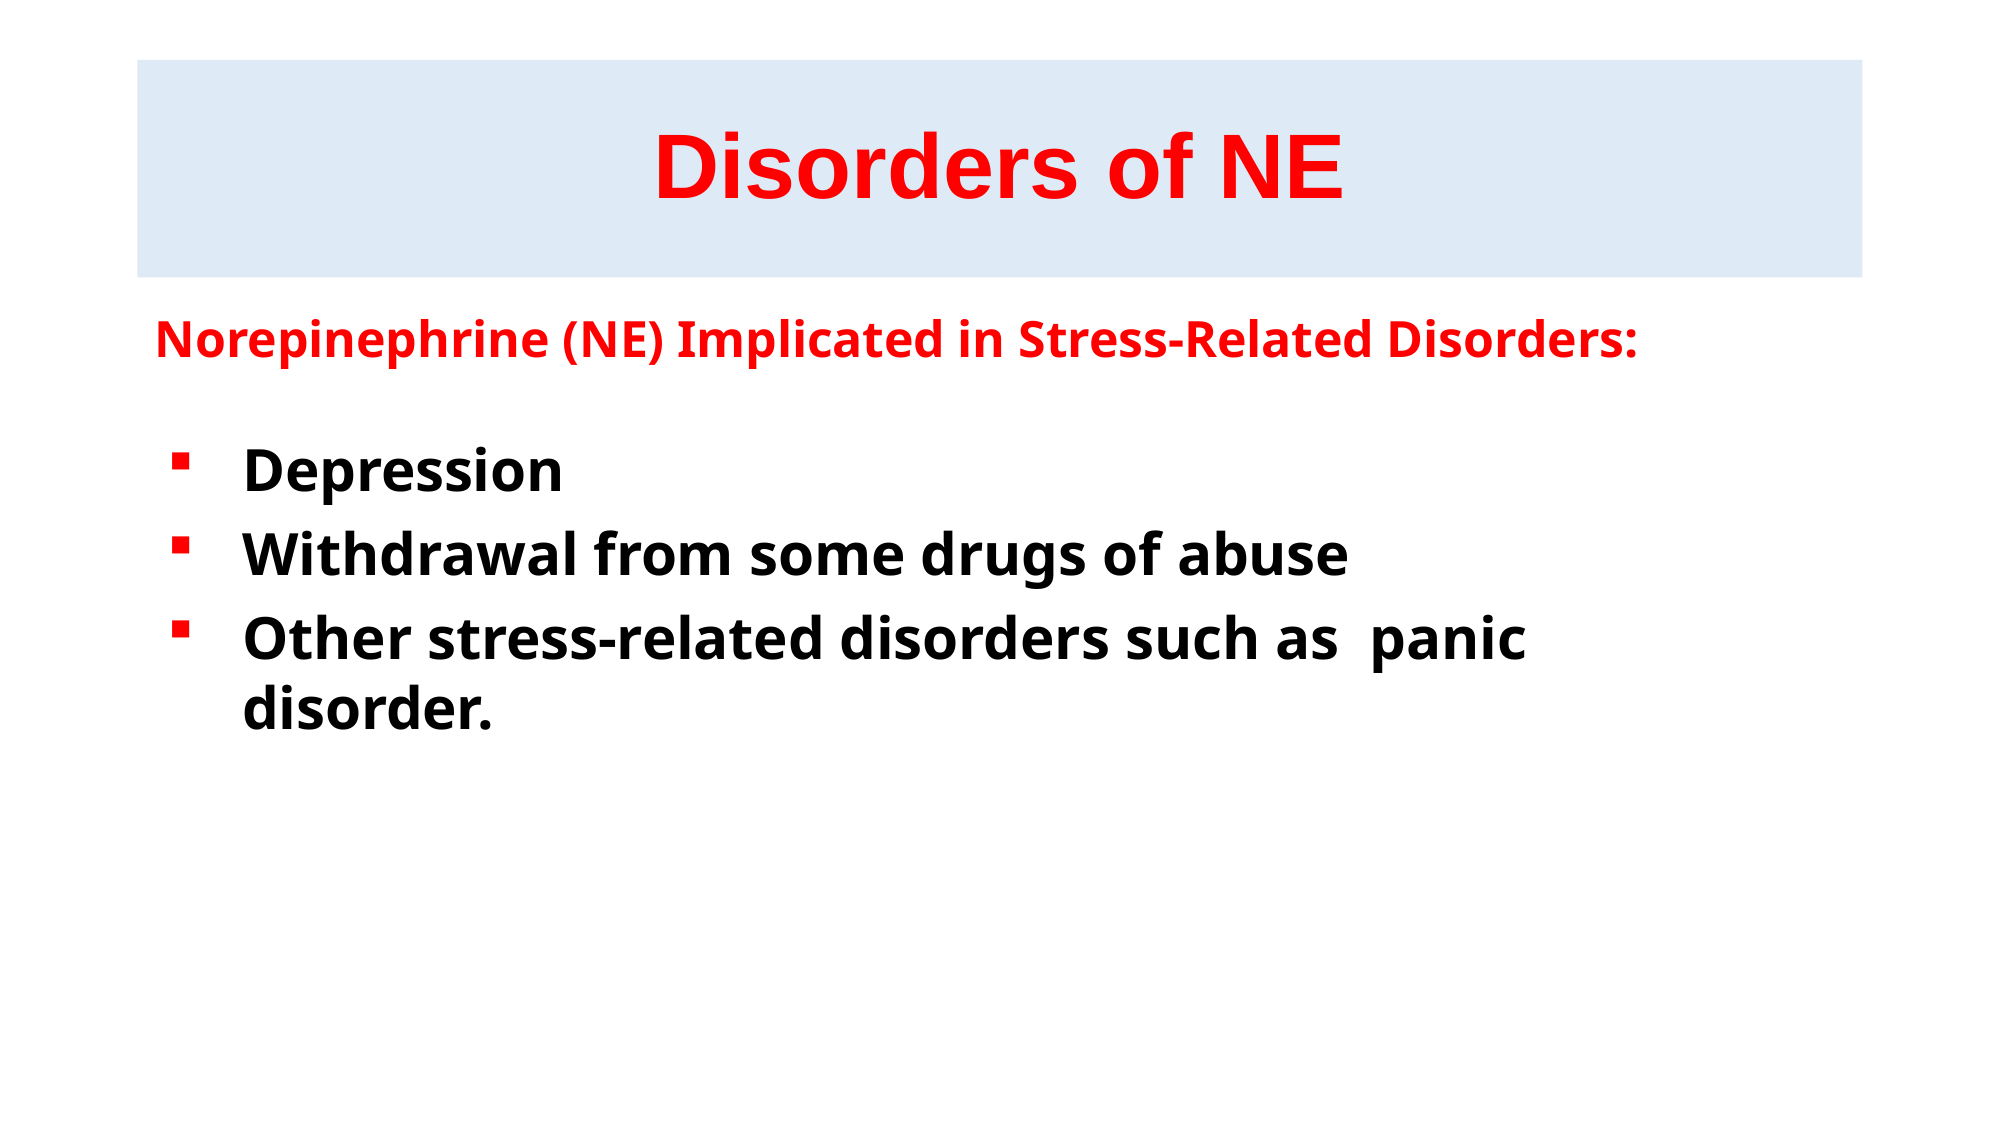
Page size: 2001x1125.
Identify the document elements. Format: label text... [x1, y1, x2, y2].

title Disorders of NE [137, 59, 1863, 278]
list Norepinephrine (NE) Implicated in Stress-Related Disorders: Depression Withdrawal from some drugs of abuse Other stress-related disorders such as panic disorder. [137, 299, 1863, 1014]
